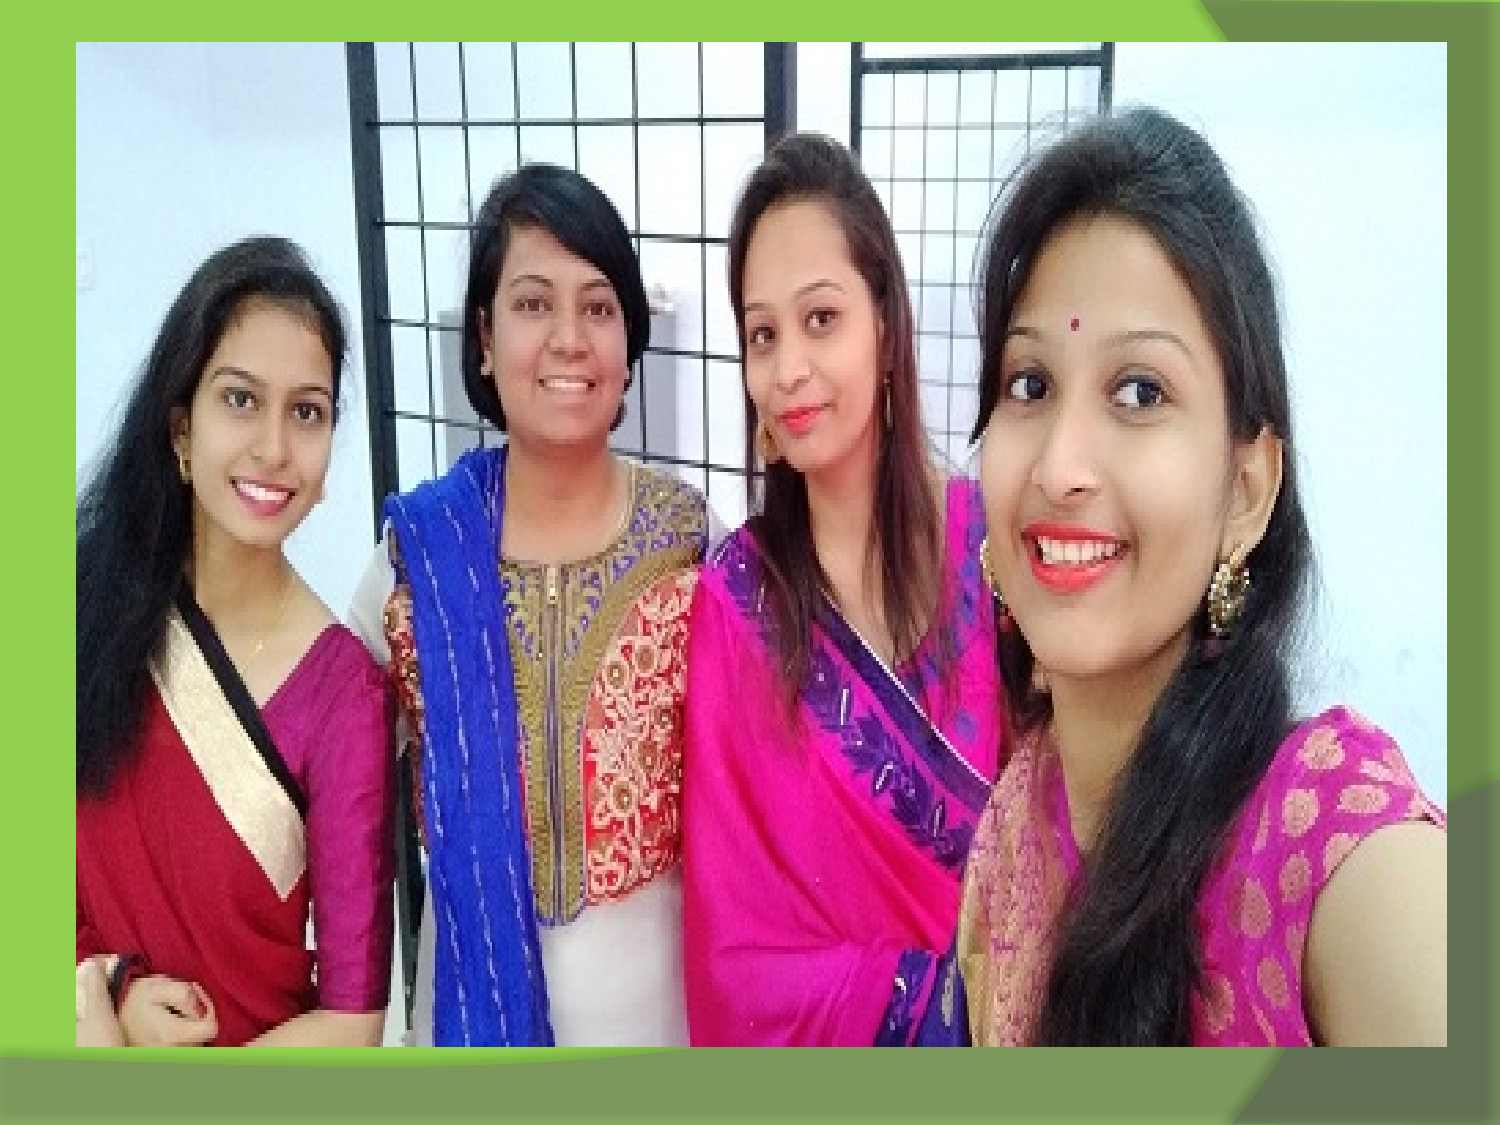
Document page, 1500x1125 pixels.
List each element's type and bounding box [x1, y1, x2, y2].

picture [76, 42, 1448, 1047]
